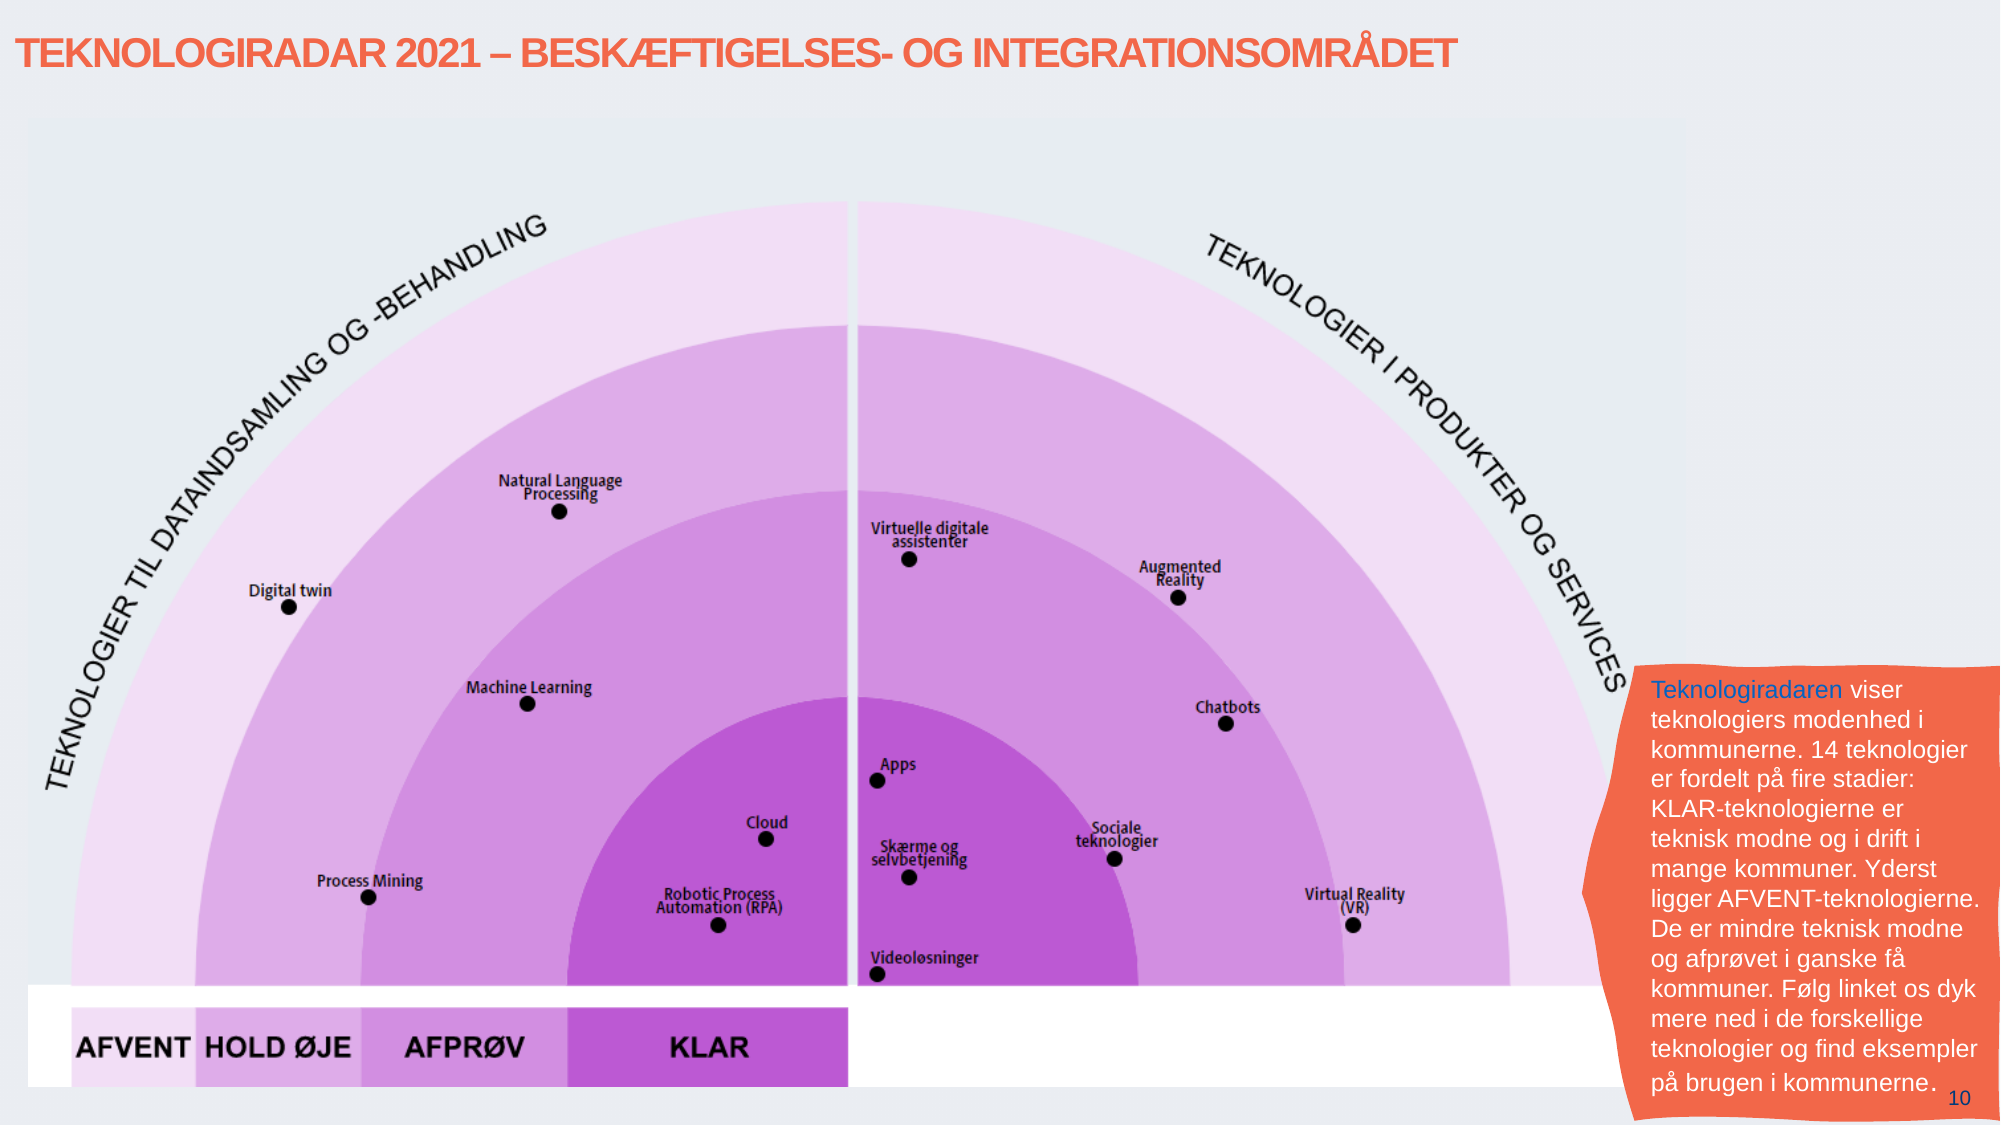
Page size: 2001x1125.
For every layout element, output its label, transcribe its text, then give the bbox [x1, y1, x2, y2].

slide_number 10 [1879, 1038, 1972, 1111]
picture [0, 0, 2001, 1125]
text_box TEKNOLOGIRADAR 2021 – BESKÆFTIGELSES- OG INTEGRATIONSOMRÅDET [0, 16, 1618, 101]
text_box [1623, 1087, 2000, 1124]
text_box Teknologiradaren viser teknologiers modenhed i kommunerne. 14 teknologier er fordelt på fire stadier: KLAR-teknologierne er teknisk modne og i drift i mange kommuner. Yderst ligger AFVENT-teknologierne. De er mindre teknisk modne og afprøvet i ganske få kommuner. Følg linket os dyk mere ned i de forskellige teknologier og find eksempler på brugen i kommunerne. [1636, 665, 2000, 1105]
